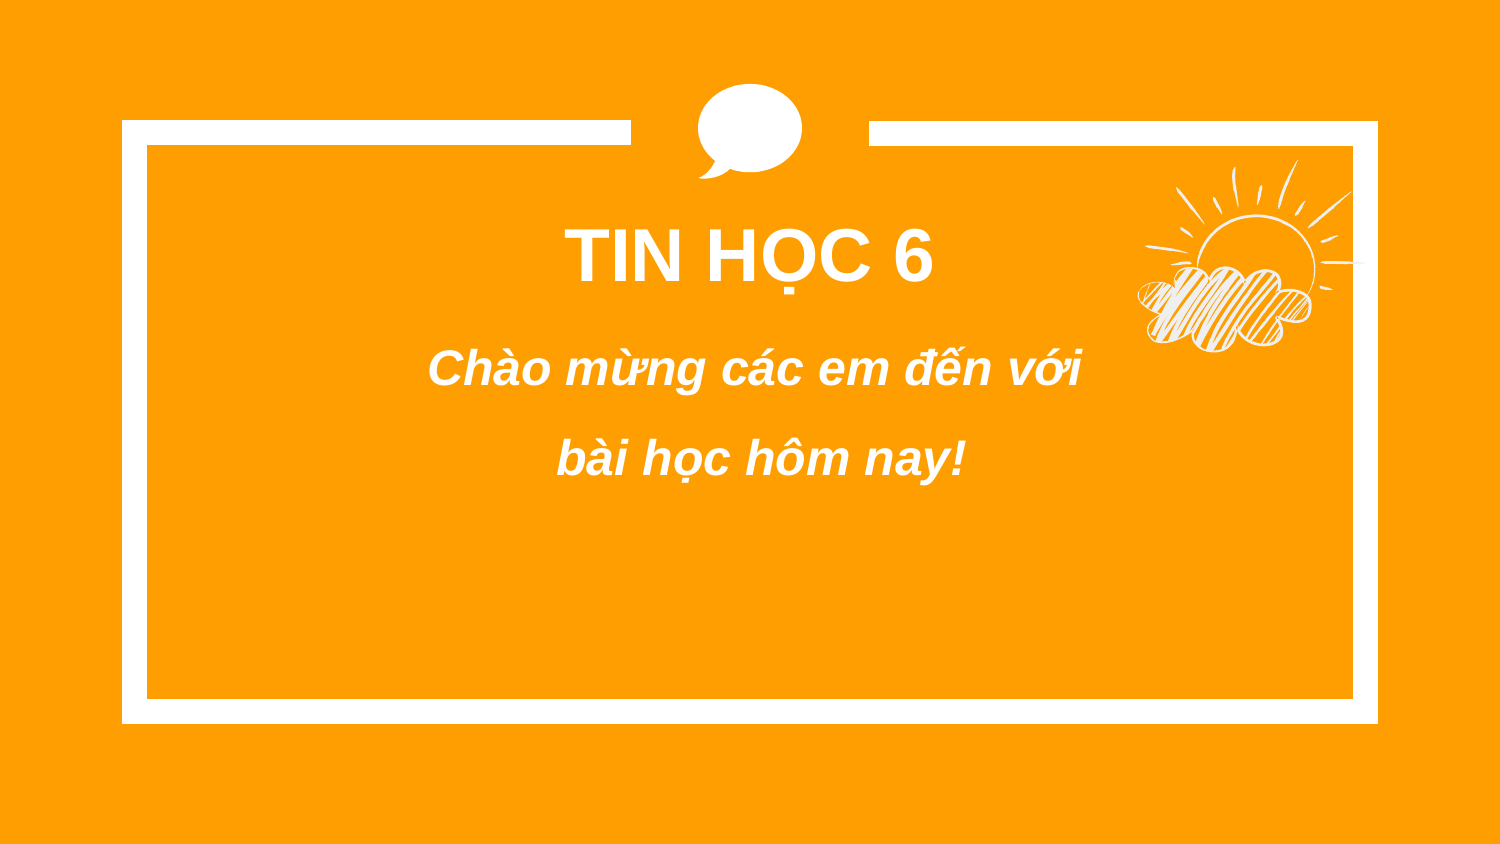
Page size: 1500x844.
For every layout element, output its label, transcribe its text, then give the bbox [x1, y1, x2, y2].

text_box Chào mừng các em đến với bài học hôm nay! [212, 298, 1312, 494]
text_box [698, 83, 802, 179]
title TIN HỌC 6 [494, 178, 1006, 298]
picture [1137, 159, 1367, 353]
